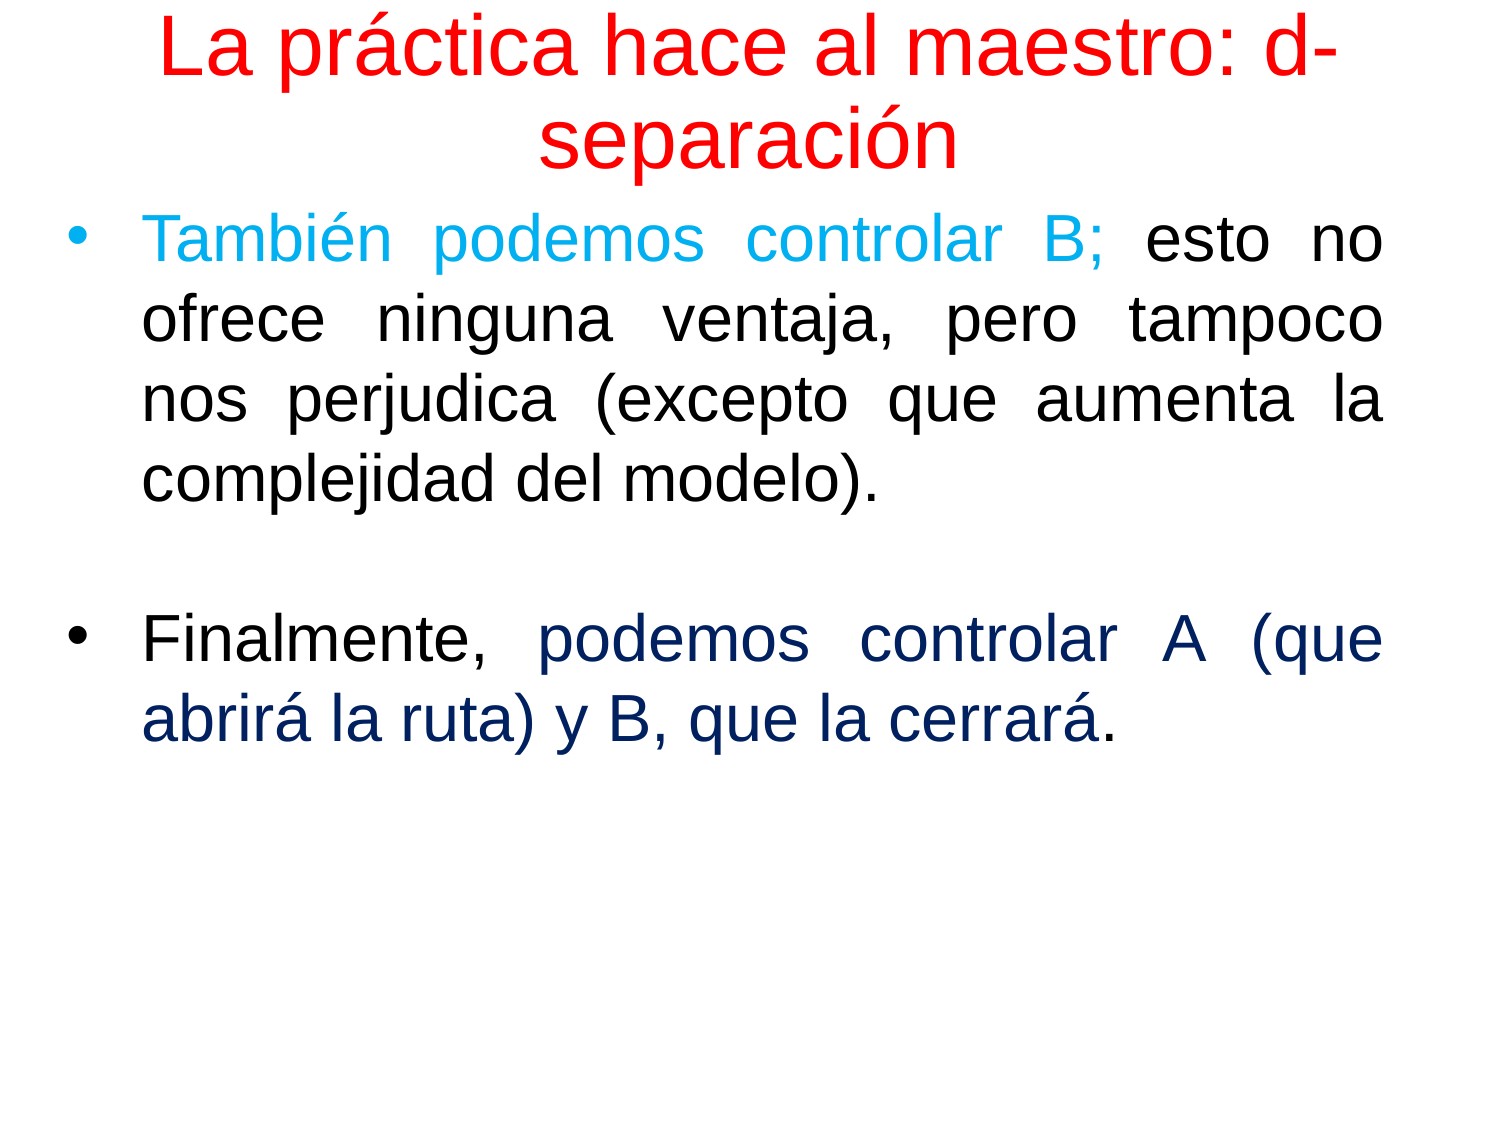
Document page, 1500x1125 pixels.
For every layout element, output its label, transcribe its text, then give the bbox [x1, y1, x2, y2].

text_box También podemos controlar B; esto no ofrece ninguna ventaja, pero tampoco nos perjudica (excepto que aumenta la complejidad del modelo). Finalmente, podemos controlar A (que abrirá la ruta) y B, que la cerrará. [51, 187, 1400, 762]
title La práctica hace al maestro: d-separación [0, 0, 1500, 188]
